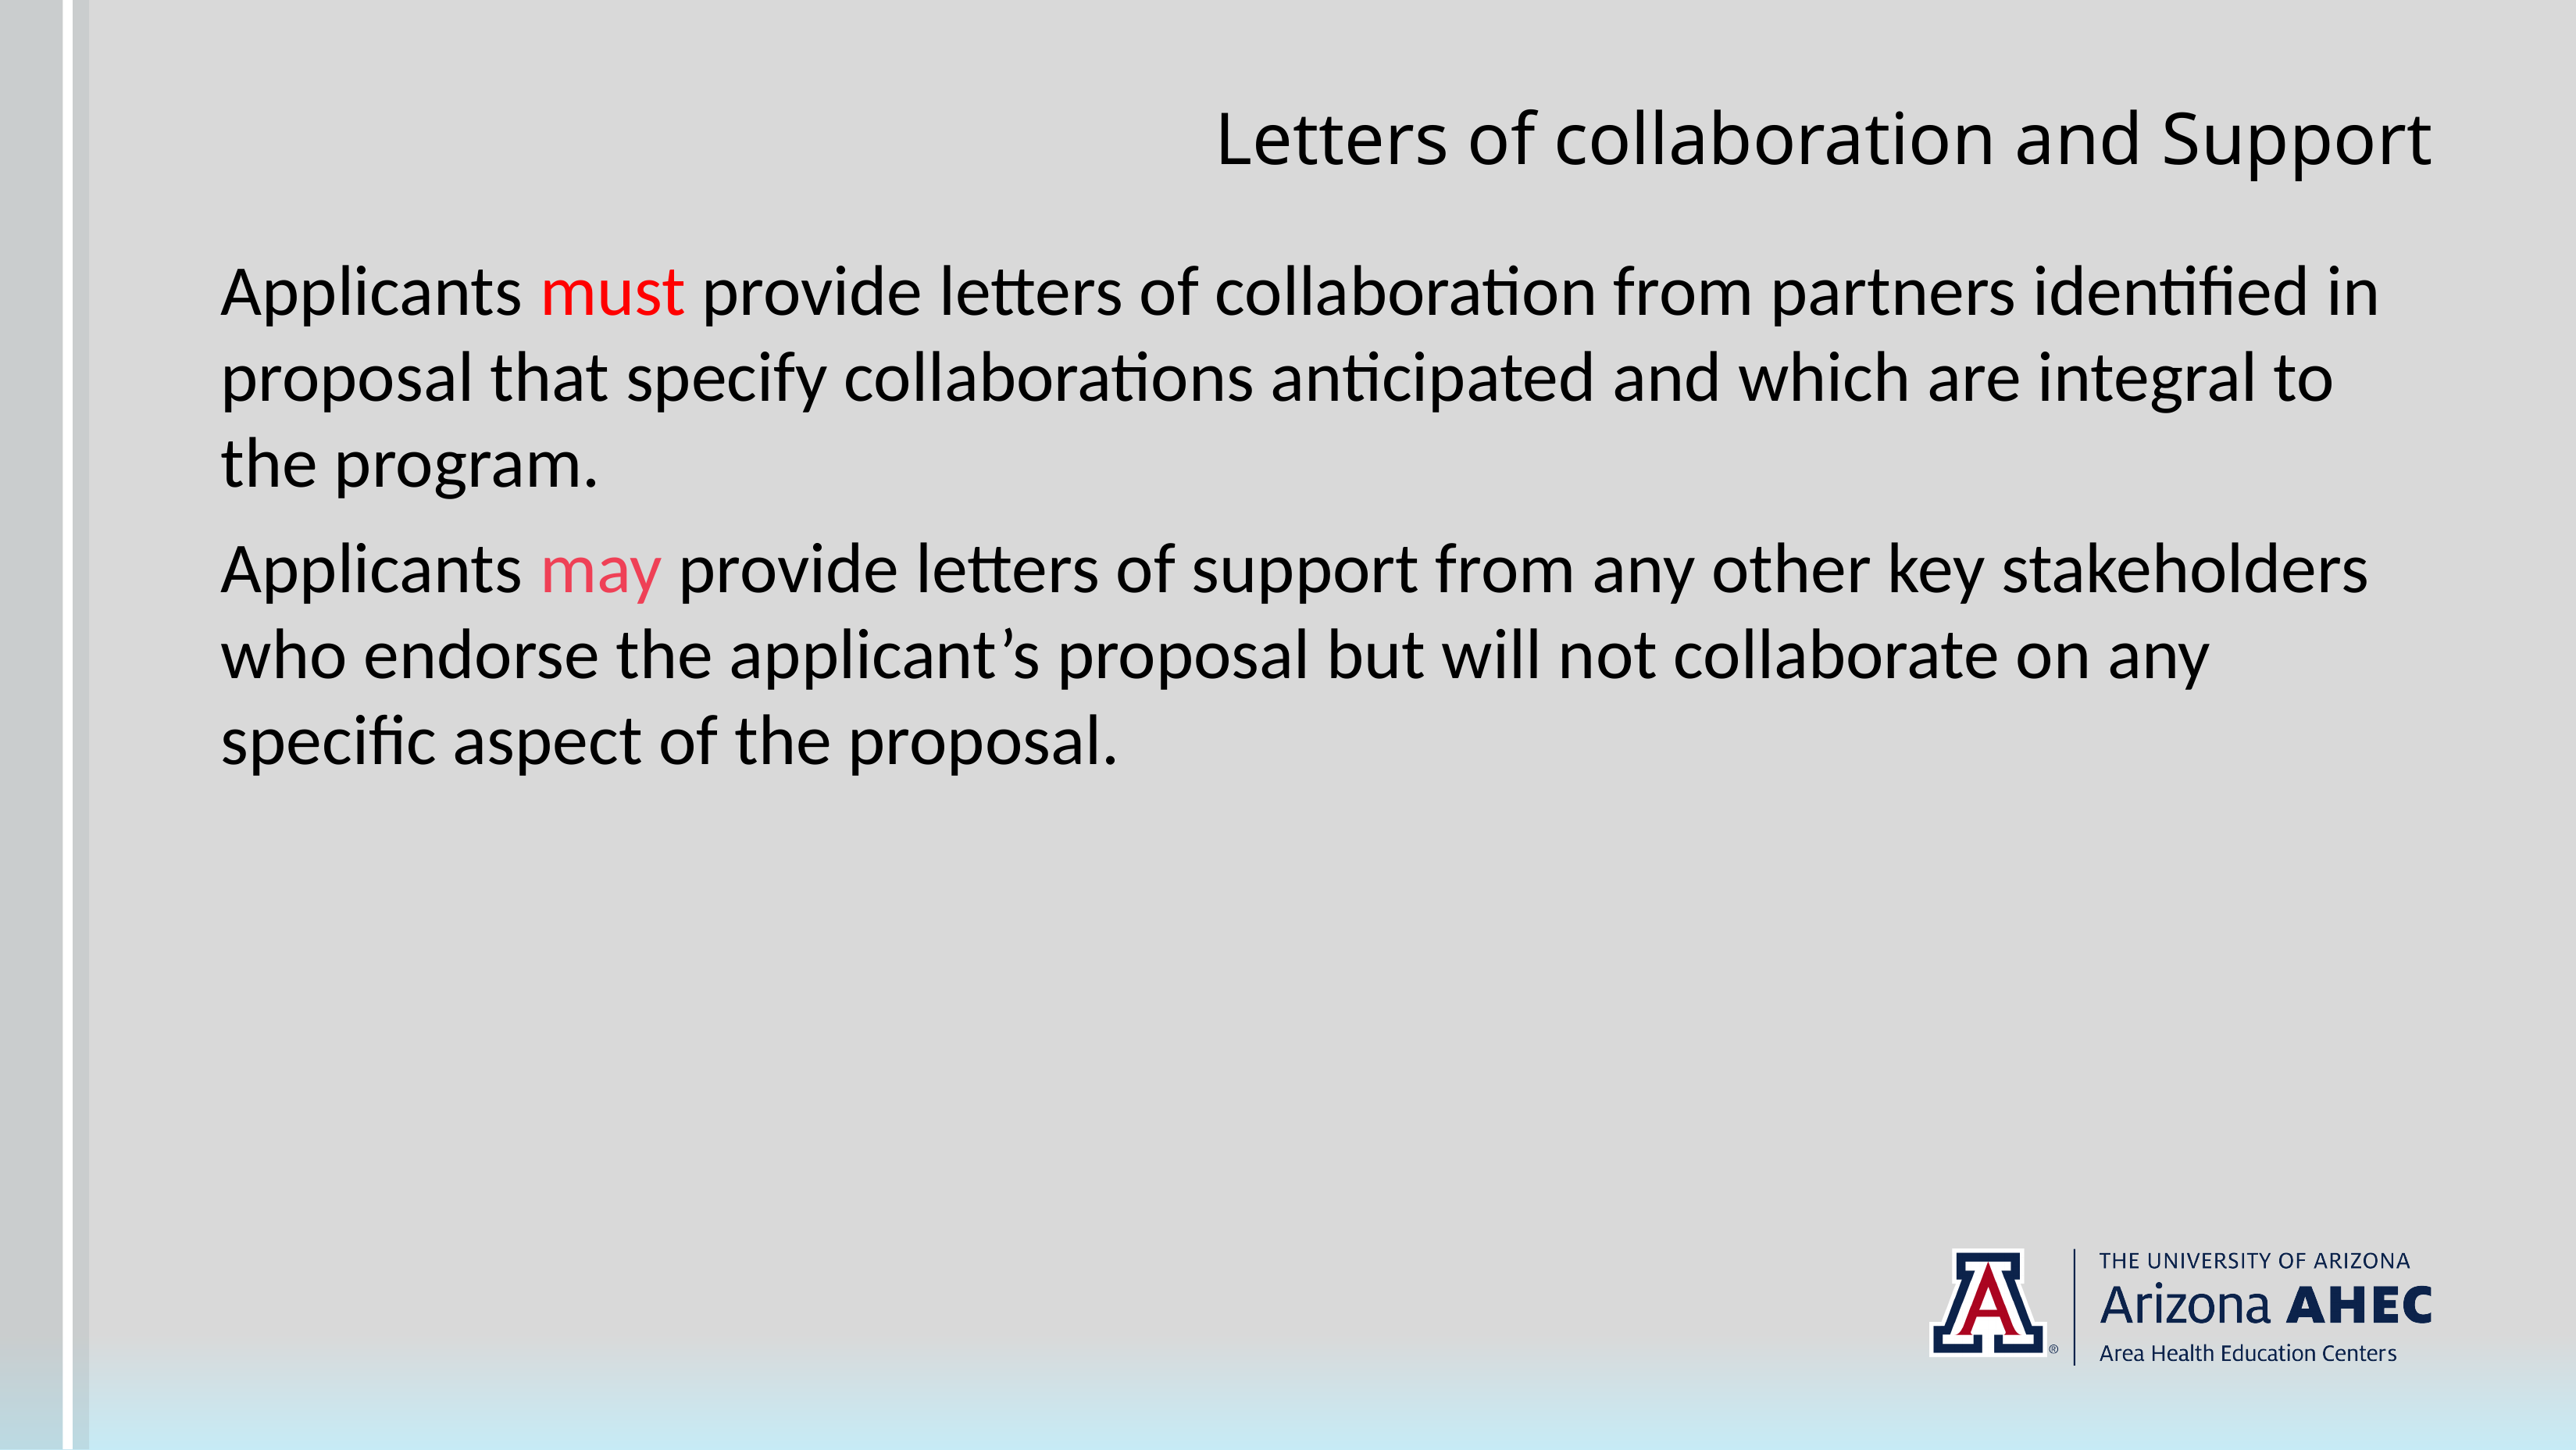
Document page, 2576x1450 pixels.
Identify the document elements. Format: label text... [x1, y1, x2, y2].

text_box Applicants must provide letters of collaboration from partners identified in proposal that specify collaborations anticipated and which are integral to the program. Applicants may provide letters of support from any other key stakeholders who endorse the applicant’s proposal but will not collaborate on any specific aspect of the proposal. [209, 238, 2446, 1102]
picture [1929, 1248, 2432, 1366]
title Letters of collaboration and Support [130, 77, 2446, 195]
